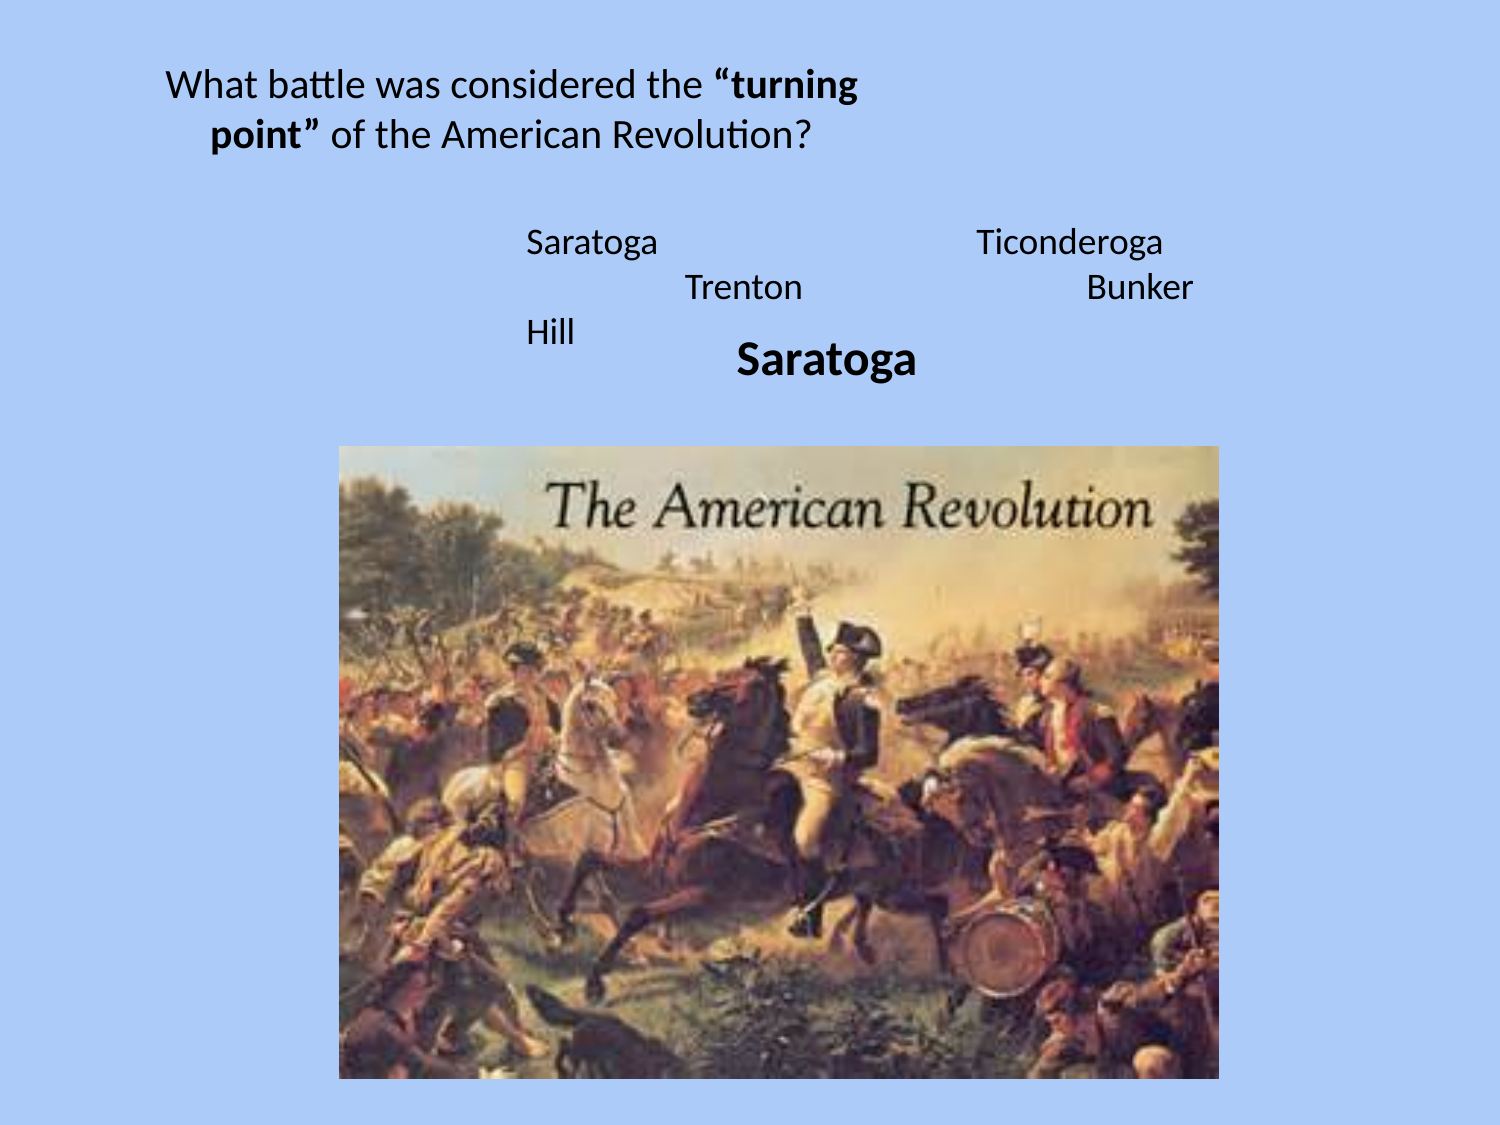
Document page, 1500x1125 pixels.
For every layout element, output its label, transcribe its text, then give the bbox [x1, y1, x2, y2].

text_box What battle was considered the “turning point” of the American Revolution? [136, 49, 887, 209]
text_box Saratoga [721, 317, 1052, 393]
text_box Saratoga Ticonderoga Trenton Bunker Hill [511, 209, 1262, 360]
picture [339, 446, 1219, 1080]
